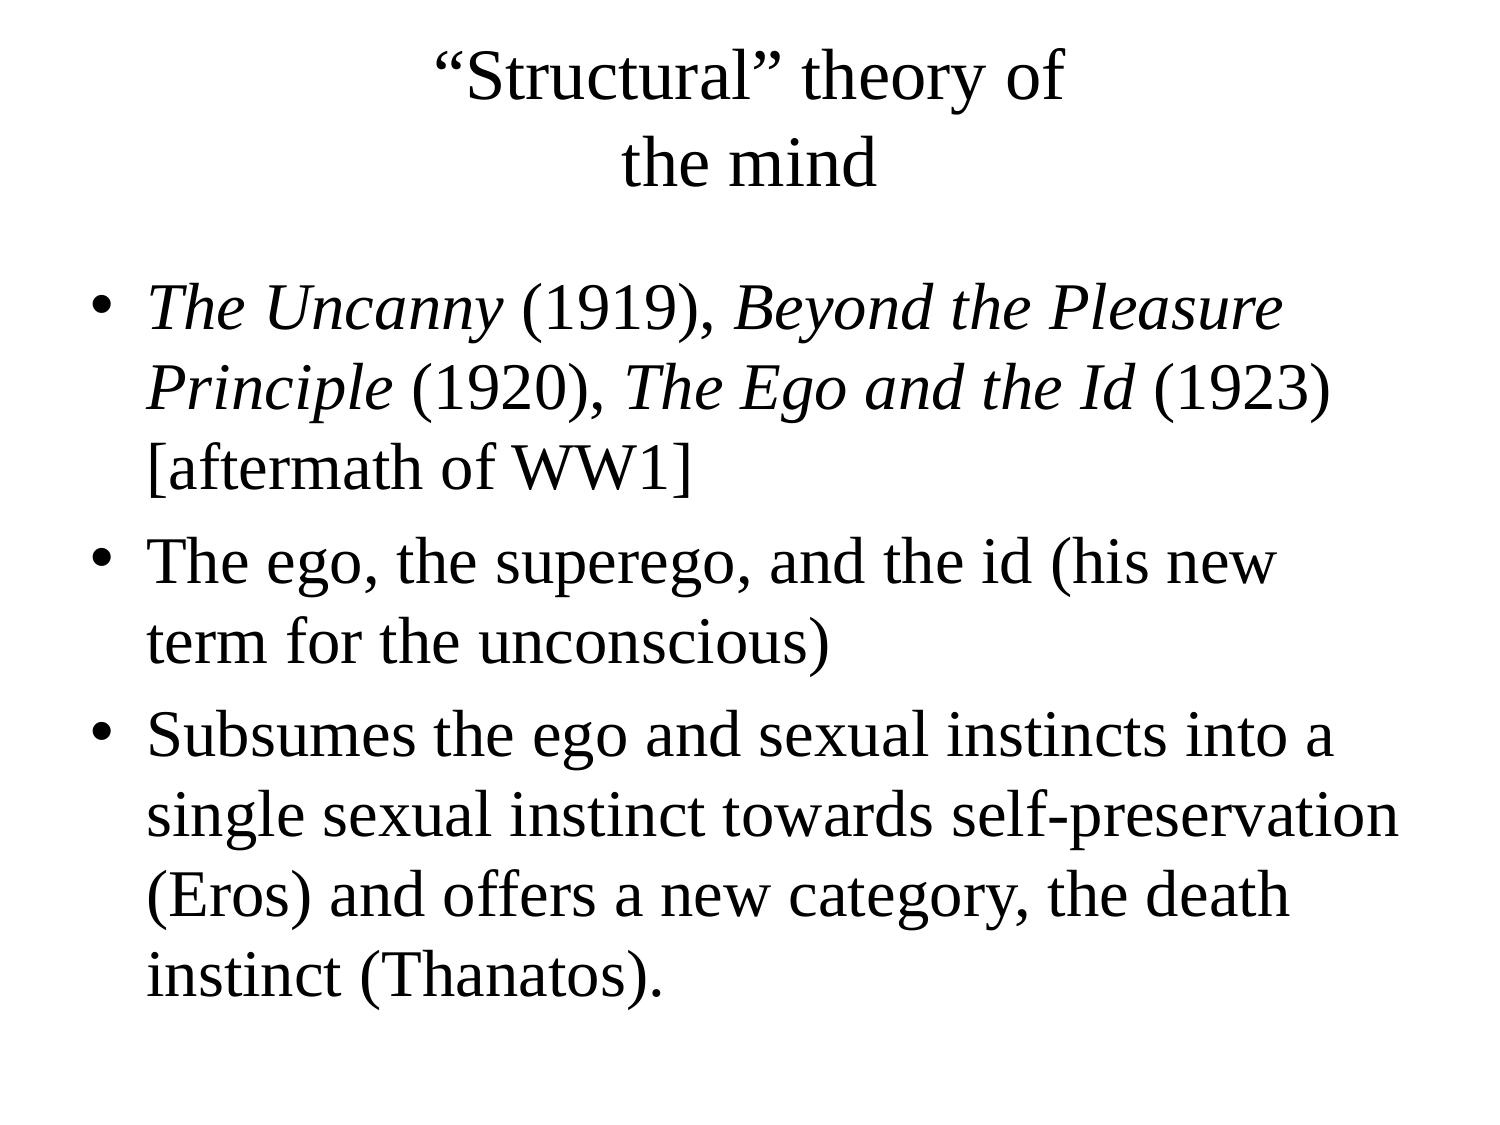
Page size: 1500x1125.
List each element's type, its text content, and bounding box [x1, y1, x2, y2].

title “Structural” theory of the mind [75, 19, 1425, 209]
list The Uncanny (1919), Beyond the Pleasure Principle (1920), The Ego and the Id (1923) [aftermath of WW1] The ego, the superego, and the id (his new term for the unconscious) Subsumes the ego and sexual instincts into a single sexual instinct towards self-preservation (Eros) and offers a new category, the death instinct (Thanatos). [75, 255, 1425, 1071]
